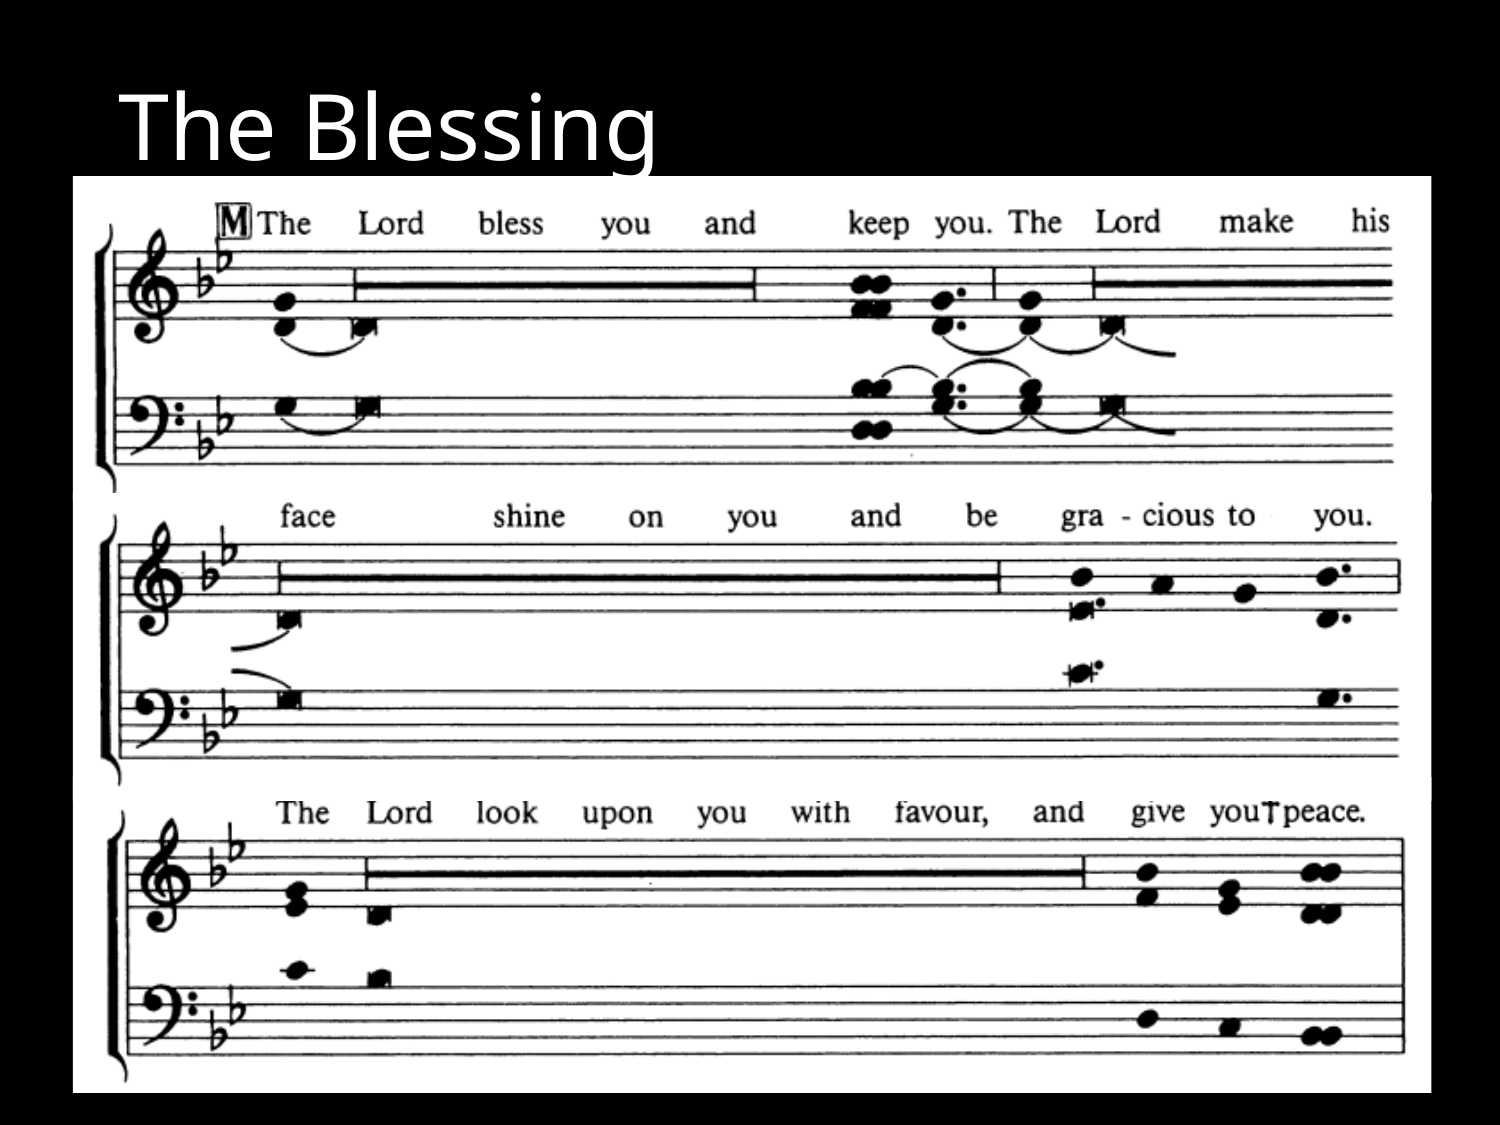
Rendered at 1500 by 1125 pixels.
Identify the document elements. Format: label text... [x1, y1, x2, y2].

picture [72, 176, 1432, 1093]
title The Blessing [103, 59, 1397, 176]
